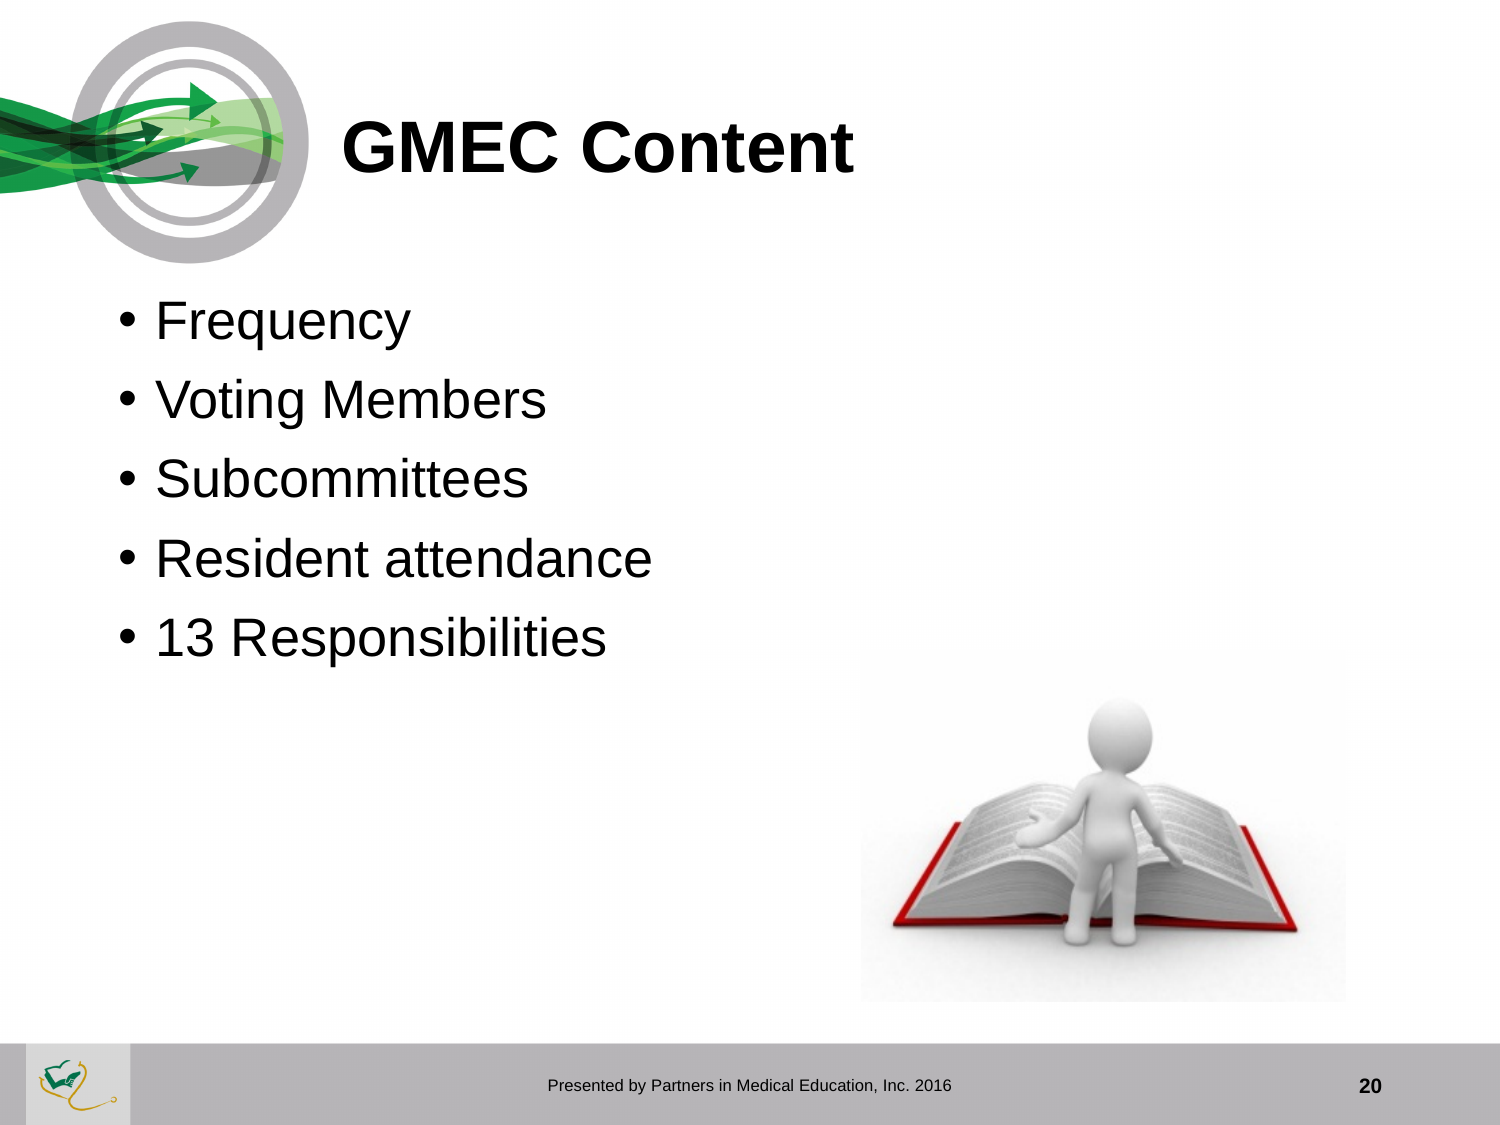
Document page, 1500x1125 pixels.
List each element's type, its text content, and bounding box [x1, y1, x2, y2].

title GMEC Content [326, 40, 1397, 258]
list Frequency Voting Members Subcommittees Resident attendance 13 Responsibilities [103, 285, 1397, 1014]
picture [0, 0, 1500, 1125]
slide_number 20 [1059, 1055, 1397, 1116]
footer Presented by Partners in Medical Education, Inc. 2016 [496, 1055, 1004, 1116]
